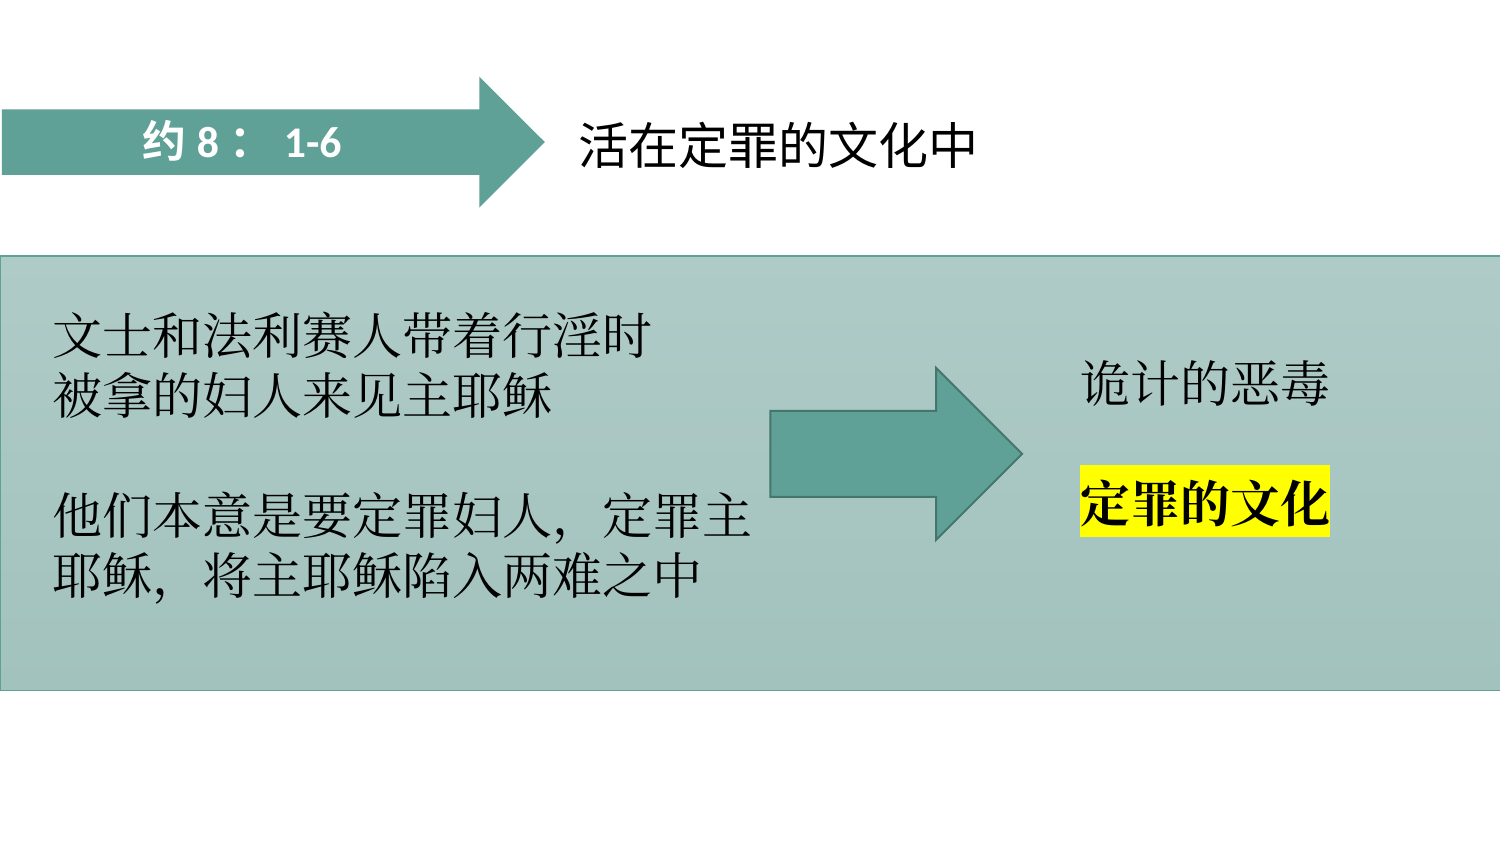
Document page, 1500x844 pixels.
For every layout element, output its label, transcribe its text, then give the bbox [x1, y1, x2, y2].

text_box 约8：1-6 [131, 108, 364, 173]
text_box 活在定罪的文化中 [567, 108, 1230, 181]
text_box [770, 367, 1023, 540]
text_box [0, 255, 1500, 691]
text_box 文士和法利赛人带着行淫时 被拿的妇人来见主耶稣 他们本意是要定罪妇人，定罪主耶稣，将主耶稣陷入两难之中 [41, 298, 800, 624]
text_box 诡计的恶毒 定罪的文化 [1069, 346, 1444, 538]
text_box [1, 76, 545, 208]
